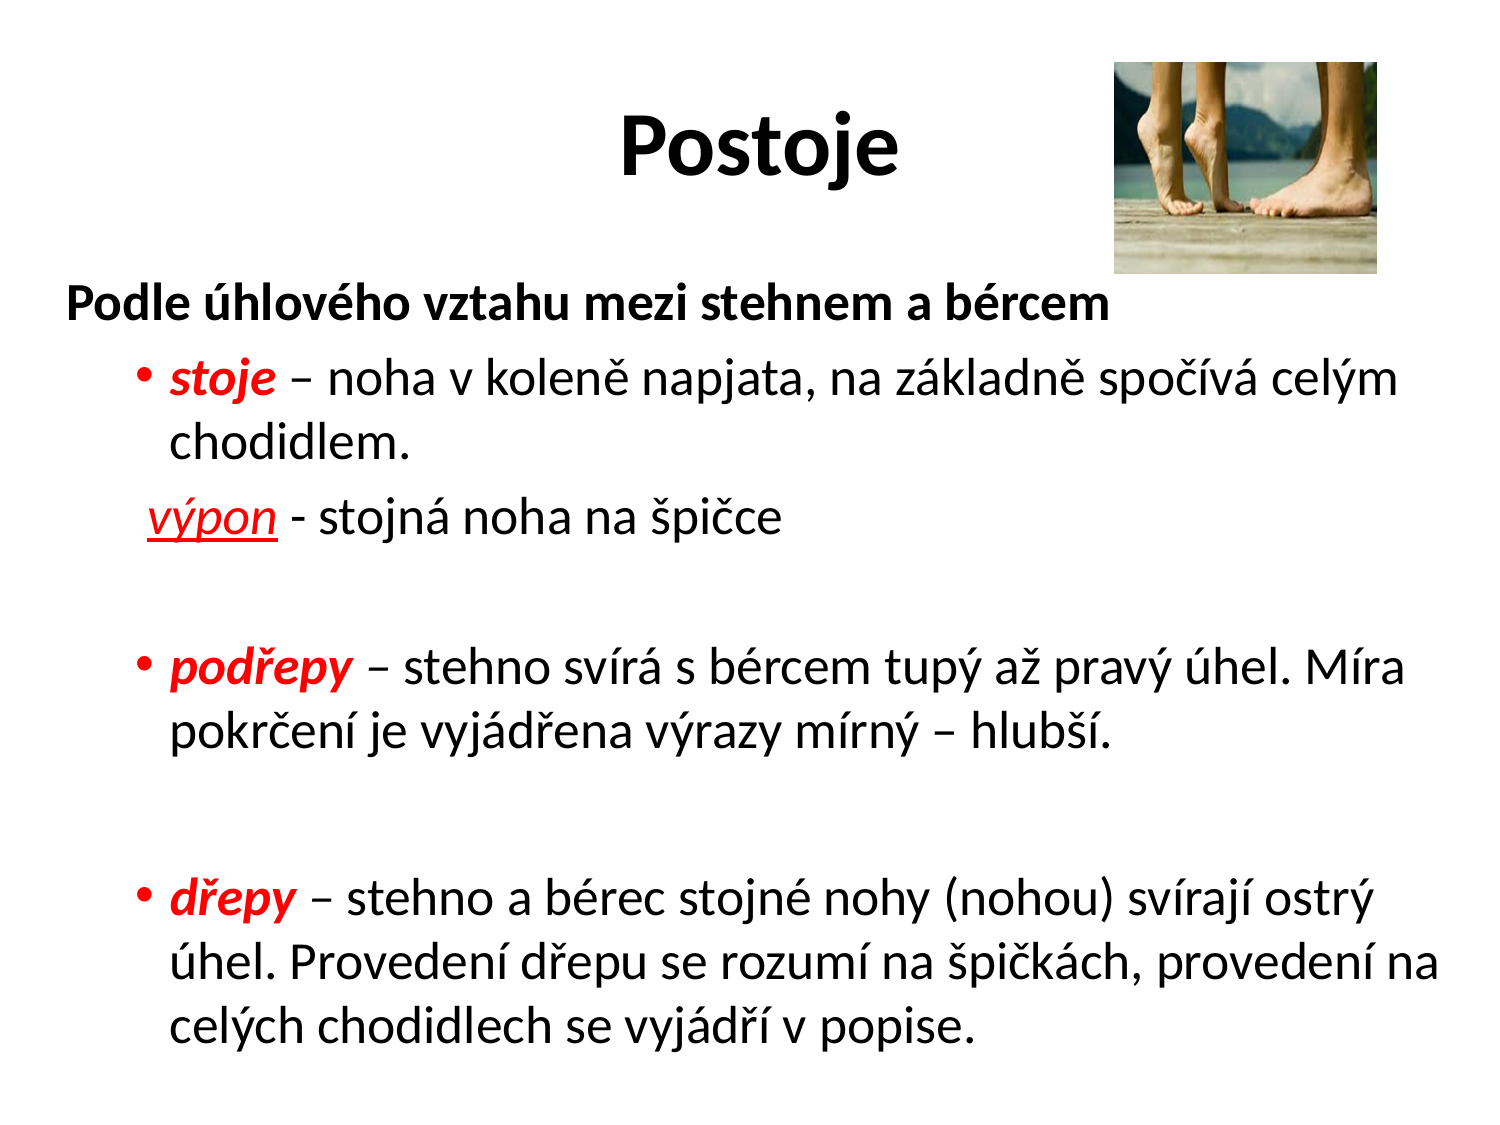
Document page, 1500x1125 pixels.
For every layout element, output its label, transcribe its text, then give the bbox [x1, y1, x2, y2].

list Podle úhlového vztahu mezi stehnem a bércem stoje – noha v koleně napjata, na základně spočívá celým chodidlem. výpon - stojná noha na špičce podřepy – stehno svírá s bércem tupý až pravý úhel. Míra pokrčení je vyjádřena výrazy mírný – hlubší. dřepy – stehno a bérec stojné nohy (nohou) svírají ostrý úhel. Provedení dřepu se rozumí na špičkách, provedení na celých chodidlech se vyjádří v popise. [0, 184, 1483, 1071]
picture [1113, 62, 1378, 274]
title Postoje [75, 45, 1425, 184]
